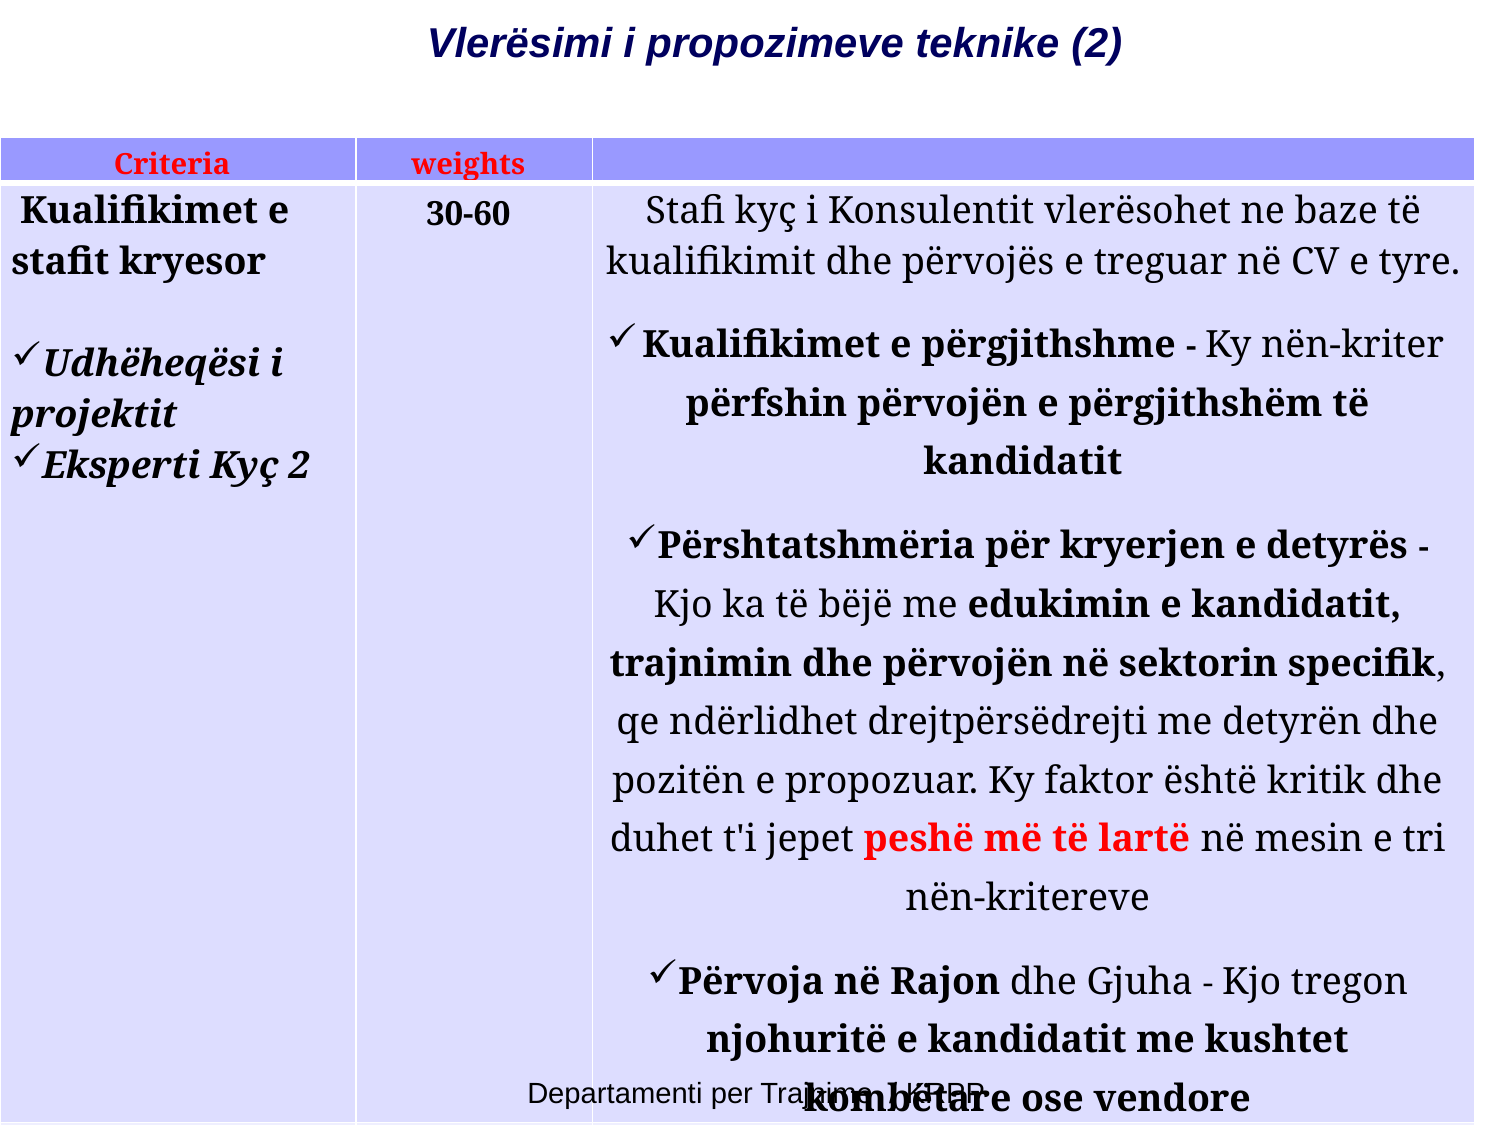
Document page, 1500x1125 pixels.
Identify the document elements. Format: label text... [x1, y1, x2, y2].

table_cell Kualifikimet e stafit kryesor Udhëheqësi i projektit Eksperti Kyç 2 [1, 186, 355, 1122]
table_cell 30-60 [357, 186, 592, 1122]
table_header Criteria [1, 138, 355, 180]
table_cell Stafi kyç i Konsulentit vlerësohet ne baze të kualifikimit dhe përvojës e treguar në CV e tyre. Kualifikimet e përgjithshme - Ky nën-kriter përfshin përvojën e përgjithshëm të kandidatit Përshtatshmëria për kryerjen e detyrës - Kjo ka të bëjë me edukimin e kandidatit, trajnimin dhe përvojën në sektorin specifik, qe ndërlidhet drejtpërsëdrejti me detyrën dhe pozitën e propozuar. Ky faktor është kritik dhe duhet t'i jepet peshë më të lartë në mesin e tri nën-kritereve Përvoja në Rajon dhe Gjuha - Kjo tregon njohuritë e kandidatit me kushtet kombëtare ose vendore [593, 186, 1474, 1122]
table_header [593, 138, 1474, 180]
text_box Vlerësimi i propozimeve teknike (2) [0, 0, 1500, 124]
table_header weights [357, 138, 592, 180]
footer Departamenti per Trajnime / KRPP [512, 1067, 1250, 1125]
